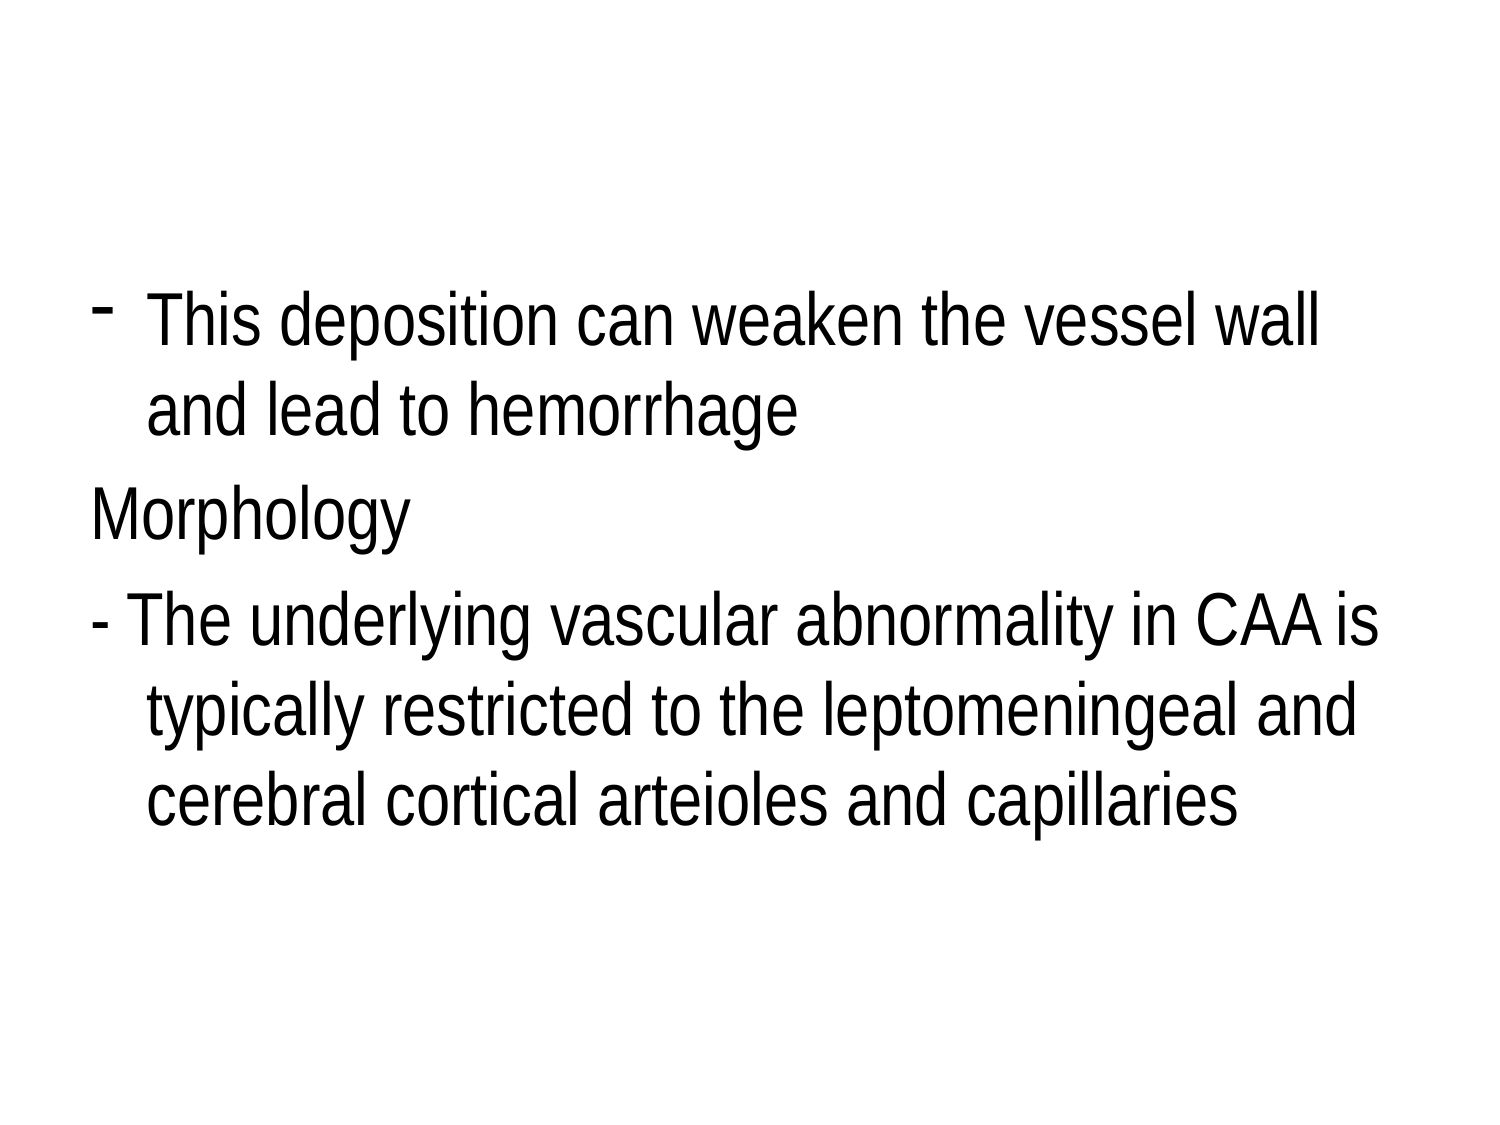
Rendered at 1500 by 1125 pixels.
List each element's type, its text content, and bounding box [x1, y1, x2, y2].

list This deposition can weaken the vessel wall and lead to hemorrhage Morphology - The underlying vascular abnormality in CAA is typically restricted to the leptomeningeal and cerebral cortical arteioles and capillaries [75, 262, 1425, 1005]
